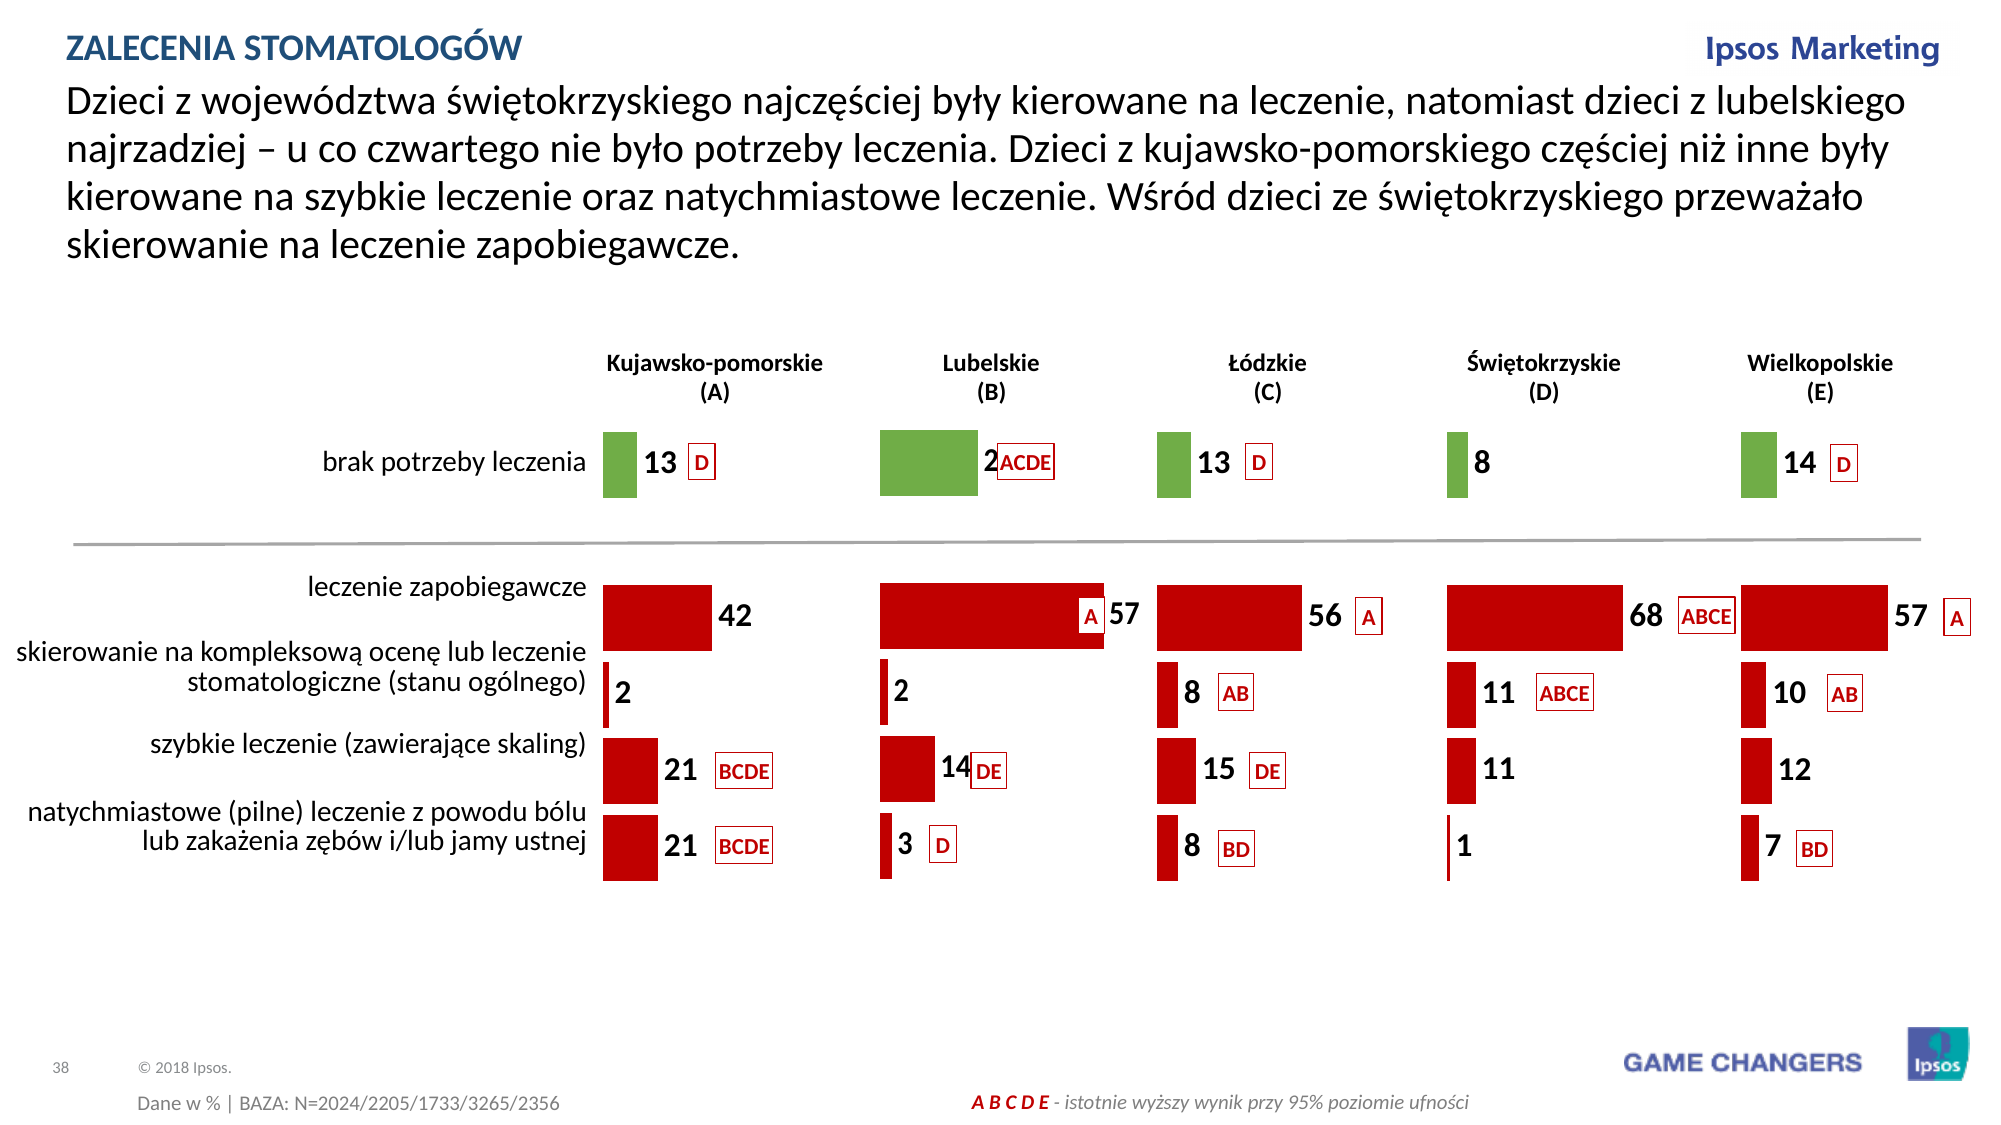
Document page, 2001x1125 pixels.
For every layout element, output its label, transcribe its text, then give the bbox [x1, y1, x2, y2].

table_header Świętokrzyskie (D) [1406, 347, 1682, 408]
table_cell skierowanie na kompleksową ocenę lub leczenie stomatologiczne (stanu ogólnego) [12, 628, 588, 709]
chart [1729, 407, 2000, 916]
text_box Dane w % | BAZA: N=2024/2205/1733/3265/2356 [122, 1081, 1152, 1122]
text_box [1417, 539, 1436, 545]
chart [592, 407, 863, 916]
table_cell natychmiastowe (pilne) leczenie z powodu bólu lub zakażenia zębów i/lub jamy ustnej [12, 782, 588, 873]
table_cell leczenie zapobiegawcze [12, 548, 588, 628]
table_header Łódzkie (C) [1130, 347, 1406, 408]
text_box Dzieci z województwa świętokrzyskiego najczęściej były kierowane na leczenie, natomiast dzieci z lubelskiego najrzadziej – u co czwartego nie było potrzeby leczenia. Dzieci z kujawsko-pomorskiego częściej niż inne były kierowane na szybkie leczenie oraz natychmiastowe leczenie. Wśród dzieci ze świętokrzyskiego przeważało skierowanie na leczenie zapobiegawcze. [50, 67, 1944, 267]
picture [1624, 1035, 1871, 1081]
chart [870, 405, 1141, 914]
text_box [73, 539, 592, 545]
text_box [1707, 539, 1729, 545]
list ZALECENIA STOMATOLOGÓW [51, 20, 1519, 67]
table_header Wielkopolskie (E) [1682, 347, 1959, 408]
table_cell [12, 484, 588, 548]
text_box ABCE [1707, 596, 1729, 634]
table_cell szybkie leczenie (zawierające skaling) [12, 709, 588, 782]
chart [1436, 407, 1707, 916]
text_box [863, 539, 870, 545]
text_box A B C D E - istotnie wyższy wynik przy 95% poziomie ufności [967, 1093, 1617, 1114]
table_header Kujawsko-pomorskie (A) [577, 347, 853, 408]
picture [1902, 1027, 1970, 1081]
table_header brak potrzeby leczenia [12, 443, 588, 484]
chart [1146, 407, 1417, 916]
table_header Lubelskie (B) [853, 347, 1130, 408]
picture [1685, 21, 1960, 76]
